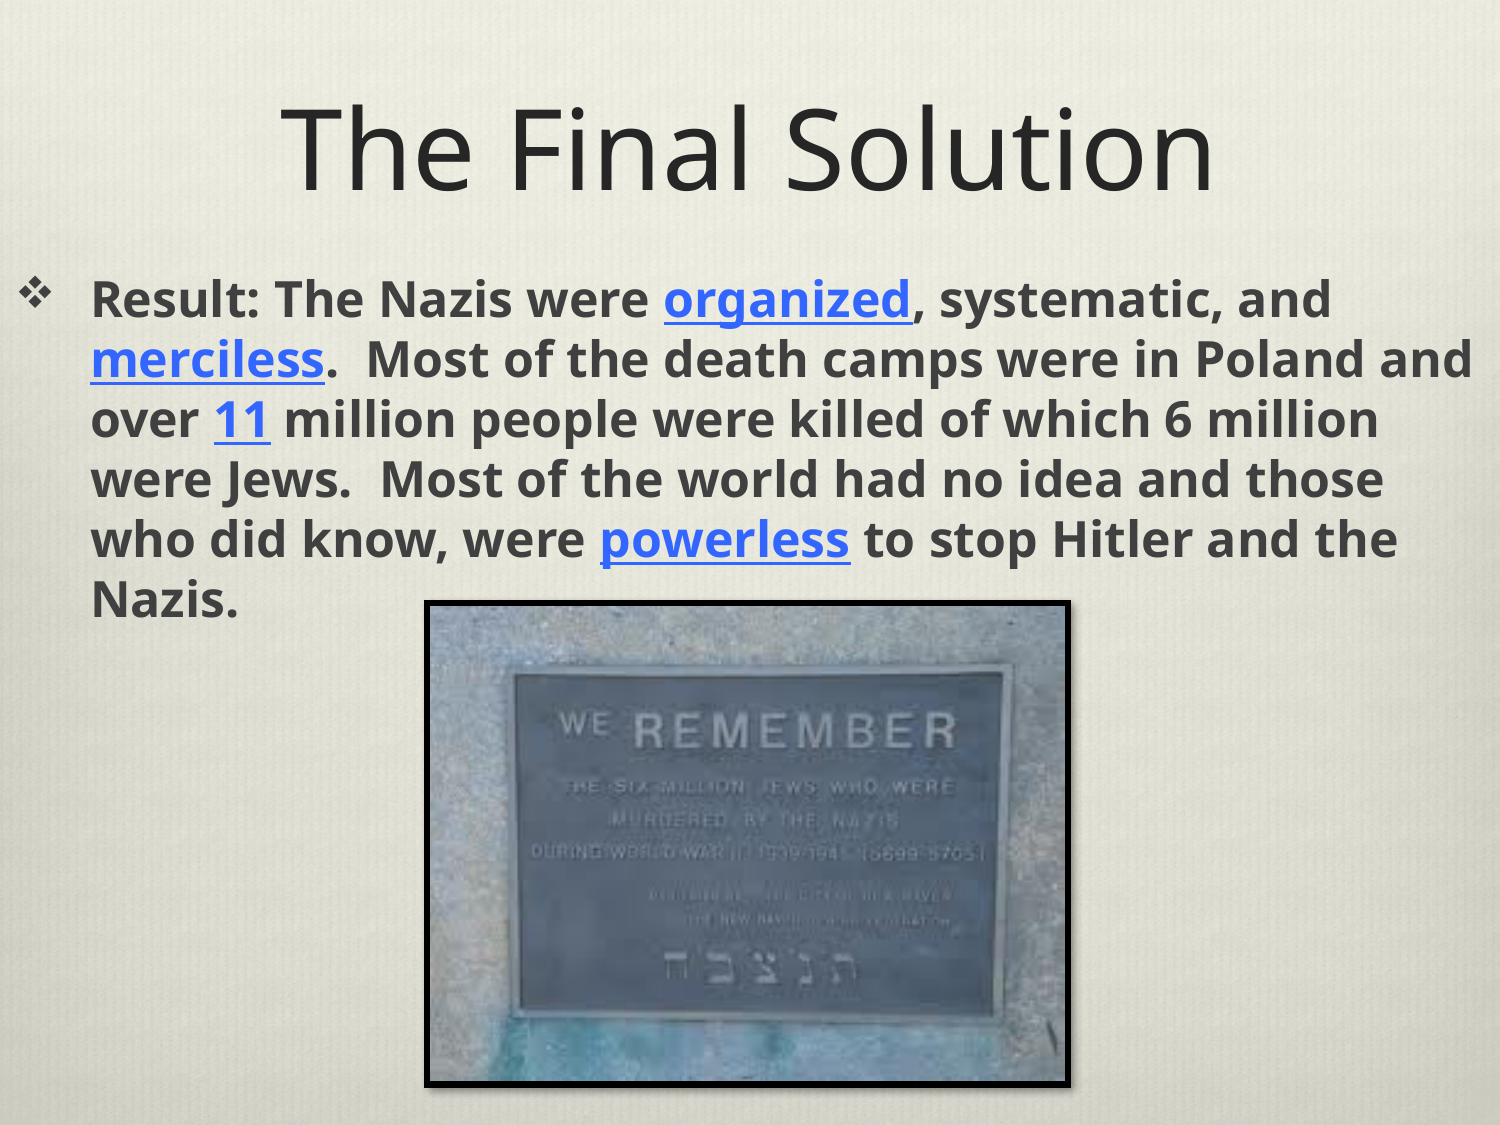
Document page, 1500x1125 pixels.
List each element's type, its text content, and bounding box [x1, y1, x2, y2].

title The Final Solution [119, 51, 1381, 240]
picture [429, 605, 1066, 1083]
list Result: The Nazis were organized, systematic, and merciless. Most of the death camps were in Poland and over 11 million people were killed of which 6 million were Jews. Most of the world had no idea and those who did know, were powerless to stop Hitler and the Nazis. [0, 260, 1500, 1011]
